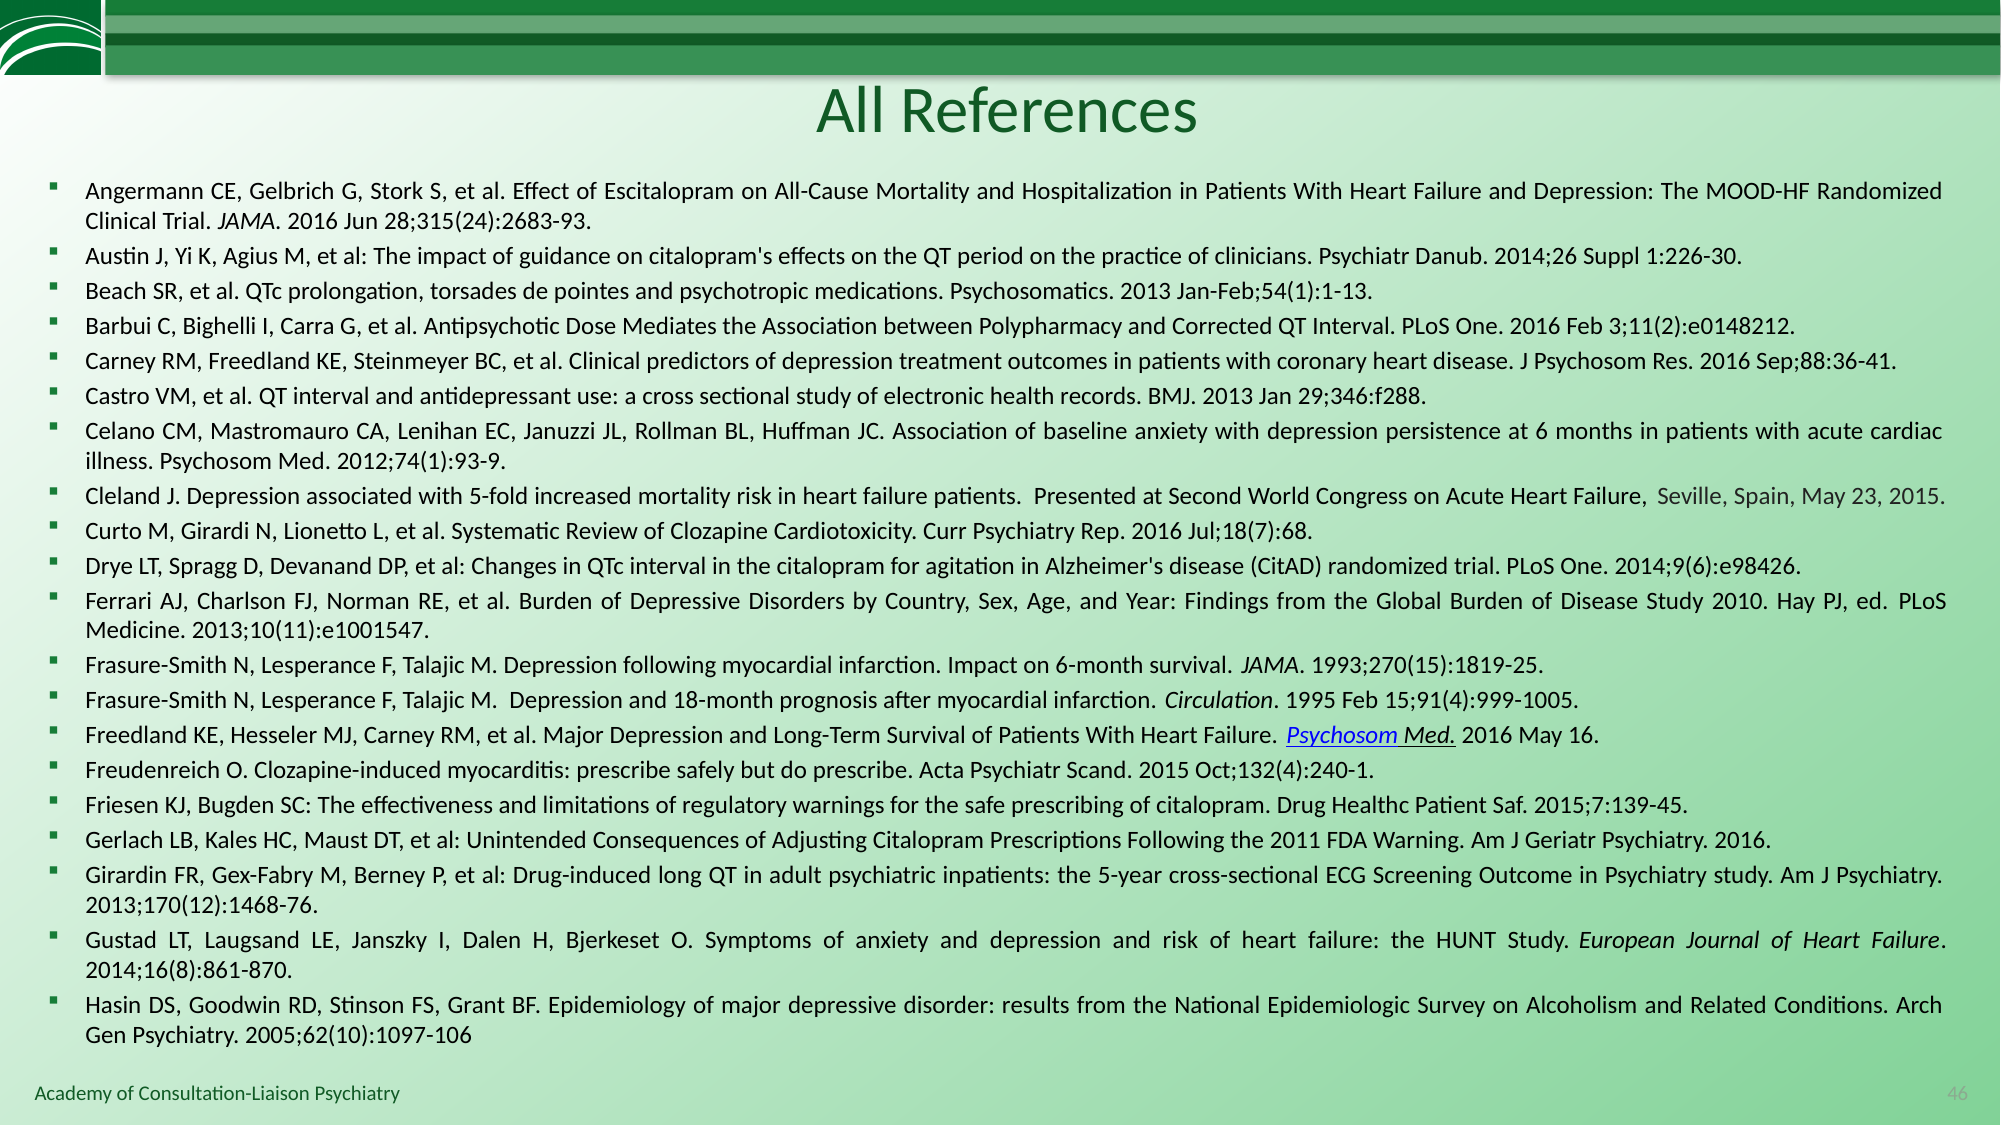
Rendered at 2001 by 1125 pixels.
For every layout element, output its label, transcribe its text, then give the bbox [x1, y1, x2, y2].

picture [0, 0, 101, 75]
title All References [99, 45, 1900, 167]
slide_number 46 [1903, 1062, 1984, 1122]
list Angermann CE, Gelbrich G, Stork S, et al. Effect of Escitalopram on All-Cause Mortality and Hospitalization in Patients With Heart Failure and Depression: The MOOD-HF Randomized Clinical Trial. JAMA. 2016 Jun 28;315(24):2683-93. Austin J, Yi K, Agius M, et al: The impact of guidance on citalopram's effects on the QT period on the practice of clinicians. Psychiatr Danub. 2014;26 Suppl 1:226-30. Beach SR, et al. QTc prolongation, torsades de pointes and psychotropic medications. Psychosomatics. 2013 Jan-Feb;54(1):1-13. Barbui C, Bighelli I, Carra G, et al. Antipsychotic Dose Mediates the Association between Polypharmacy and Corrected QT Interval. PLoS One. 2016 Feb 3;11(2):e0148212. Carney RM, Freedland KE, Steinmeyer BC, et al. Clinical predictors of depression treatment outcomes in patients with coronary heart disease. J Psychosom Res. 2016 Sep;88:36-41. Castro VM, et al. QT interval and antidepressant use: a cross sectional study of electronic health records. BMJ. 2013 Jan 29;346:f288. Celano CM, Mastromauro CA, Lenihan EC, Januzzi JL, Rollman BL, Huffman JC. Association of baseline anxiety with depression persistence at 6 months in patients with acute cardiac illness. Psychosom Med. 2012;74(1):93-9. Cleland J. Depression associated with 5-fold increased mortality risk in heart failure patients. Presented at Second World Congress on Acute Heart Failure, Seville, Spain, May 23, 2015. Curto M, Girardi N, Lionetto L, et al. Systematic Review of Clozapine Cardiotoxicity. Curr Psychiatry Rep. 2016 Jul;18(7):68. Drye LT, Spragg D, Devanand DP, et al: Changes in QTc interval in the citalopram for agitation in Alzheimer's disease (CitAD) randomized trial. PLoS One. 2014;9(6):e98426. Ferrari AJ, Charlson FJ, Norman RE, et al. Burden of Depressive Disorders by Country, Sex, Age, and Year: Findings from the Global Burden of Disease Study 2010. Hay PJ, ed. PLoS Medicine. 2013;10(11):e1001547. Frasure-Smith N, Lesperance F, Talajic M. Depression following myocardial infarction. Impact on 6-month survival. JAMA. 1993;270(15):1819-25. Frasure-Smith N, Lesperance F, Talajic M. Depression and 18-month prognosis after myocardial infarction. Circulation. 1995 Feb 15;91(4):999-1005. Freedland KE, Hesseler MJ, Carney RM, et al. Major Depression and Long-Term Survival of Patients With Heart Failure. Psychosom Med. 2016 May 16. Freudenreich O. Clozapine-induced myocarditis: prescribe safely but do prescribe. Acta Psychiatr Scand. 2015 Oct;132(4):240-1. Friesen KJ, Bugden SC: The effectiveness and limitations of regulatory warnings for the safe prescribing of citalopram. Drug Healthc Patient Saf. 2015;7:139-45. Gerlach LB, Kales HC, Maust DT, et al: Unintended Consequences of Adjusting Citalopram Prescriptions Following the 2011 FDA Warning. Am J Geriatr Psychiatry. 2016. Girardin FR, Gex-Fabry M, Berney P, et al: Drug-induced long QT in adult psychiatric inpatients: the 5-year cross-sectional ECG Screening Outcome in Psychiatry study. Am J Psychiatry. 2013;170(12):1468-76. Gustad LT, Laugsand LE, Janszky I, Dalen H, Bjerkeset O. Symptoms of anxiety and depression and risk of heart failure: the HUNT Study. European Journal of Heart Failure. 2014;16(8):861-870. Hasin DS, Goodwin RD, Stinson FS, Grant BF. Epidemiology of major depressive disorder: results from the National Epidemiologic Survey on Alcoholism and Related Conditions. Arch Gen Psychiatry. 2005;62(10):1097-106 [32, 167, 1962, 1080]
